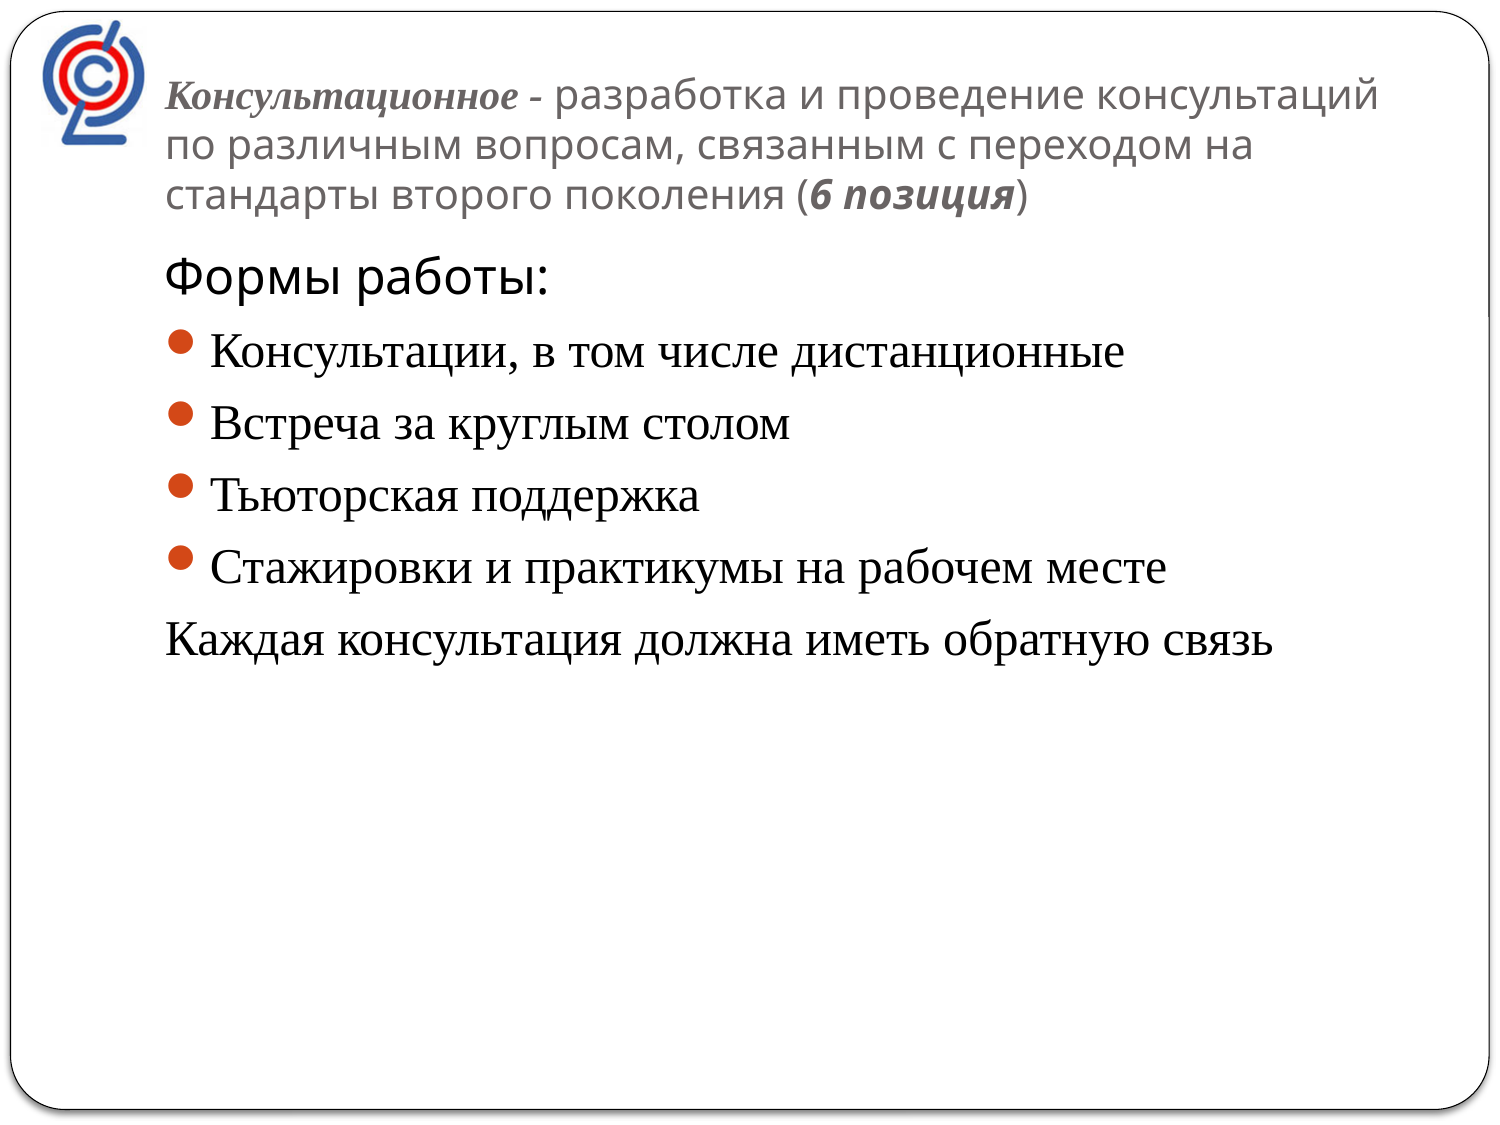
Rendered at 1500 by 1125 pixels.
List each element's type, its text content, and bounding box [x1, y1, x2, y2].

picture [40, 18, 147, 147]
title Консультационное - разработка и проведение консультаций по различным вопросам, связанным с переходом на стандарты второго поколения (6 позиция) [150, 45, 1425, 233]
list Формы работы: Консультации, в том числе дистанционные Встреча за круглым столом Тьюторская поддержка Стажировки и практикумы на рабочем месте Каждая консультация должна иметь обратную связь [150, 237, 1425, 988]
